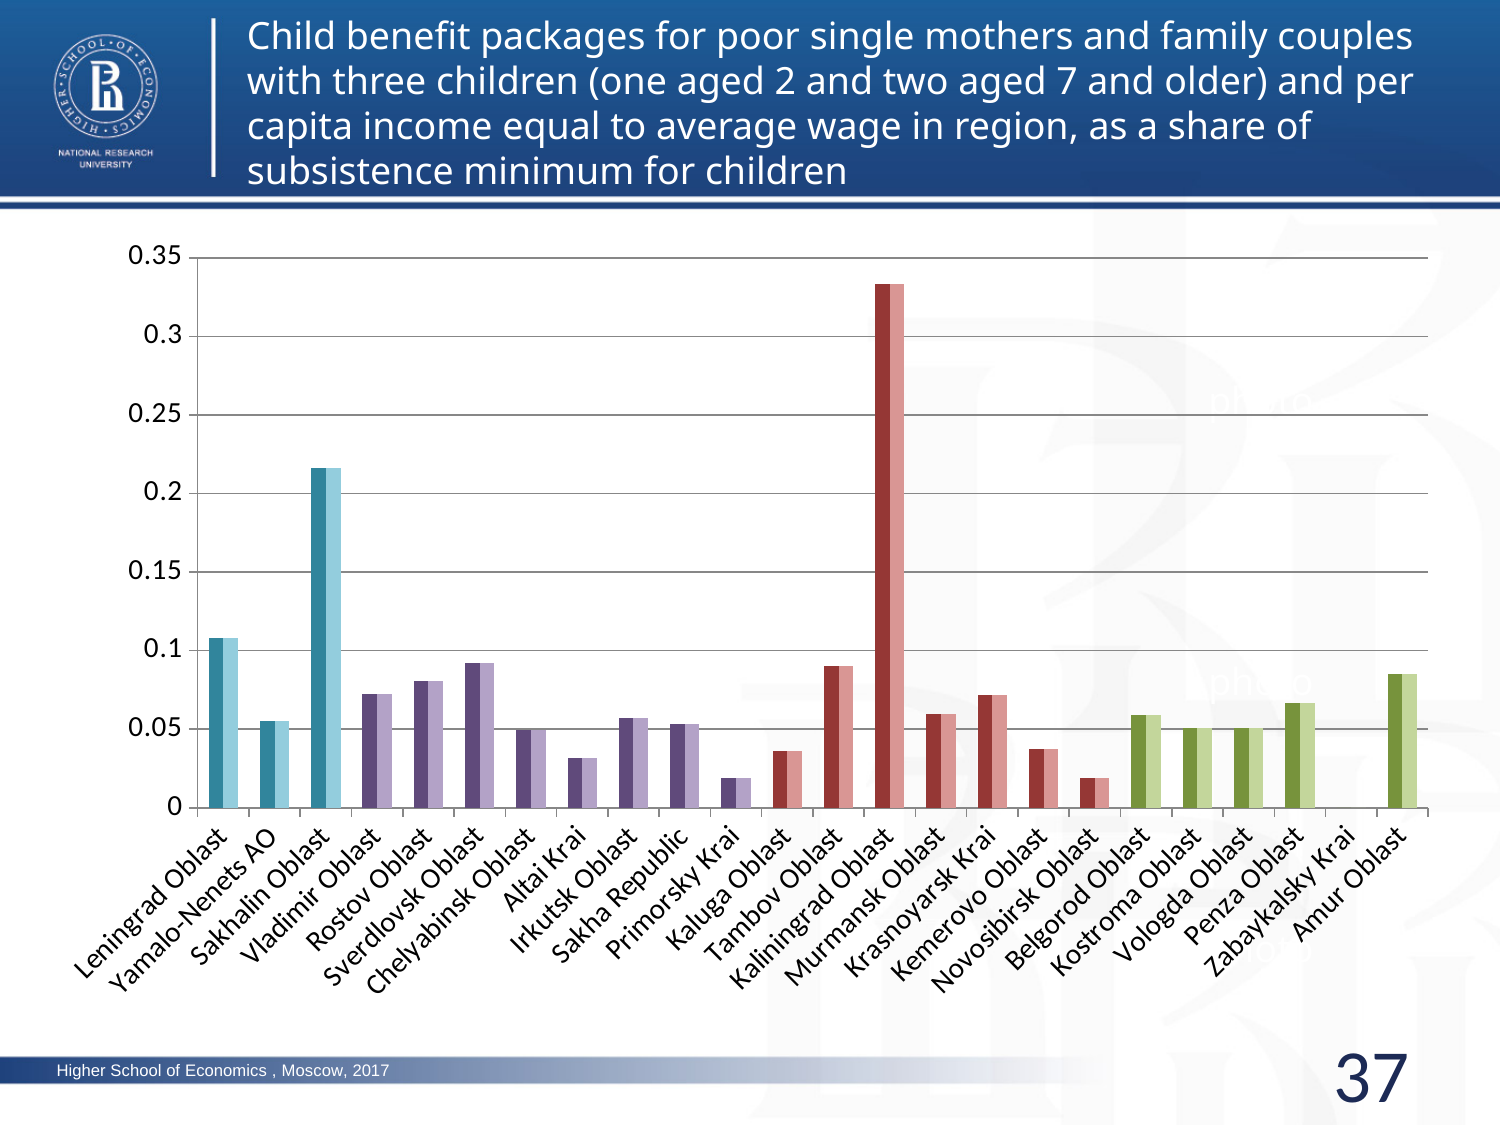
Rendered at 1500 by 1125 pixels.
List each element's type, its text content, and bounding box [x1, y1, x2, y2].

picture [0, 0, 1500, 1125]
text_box Child benefit packages for poor single mothers and family couples with three children (one aged 2 and two aged 7 and older) and per capita income equal to average wage in region, as a share of subsistence minimum for children [232, 4, 1457, 200]
slide_number 37 [1074, 1042, 1425, 1103]
text_box Higher School of Economics , Moscow, 2017 [41, 1052, 722, 1093]
chart [41, 227, 1457, 1019]
